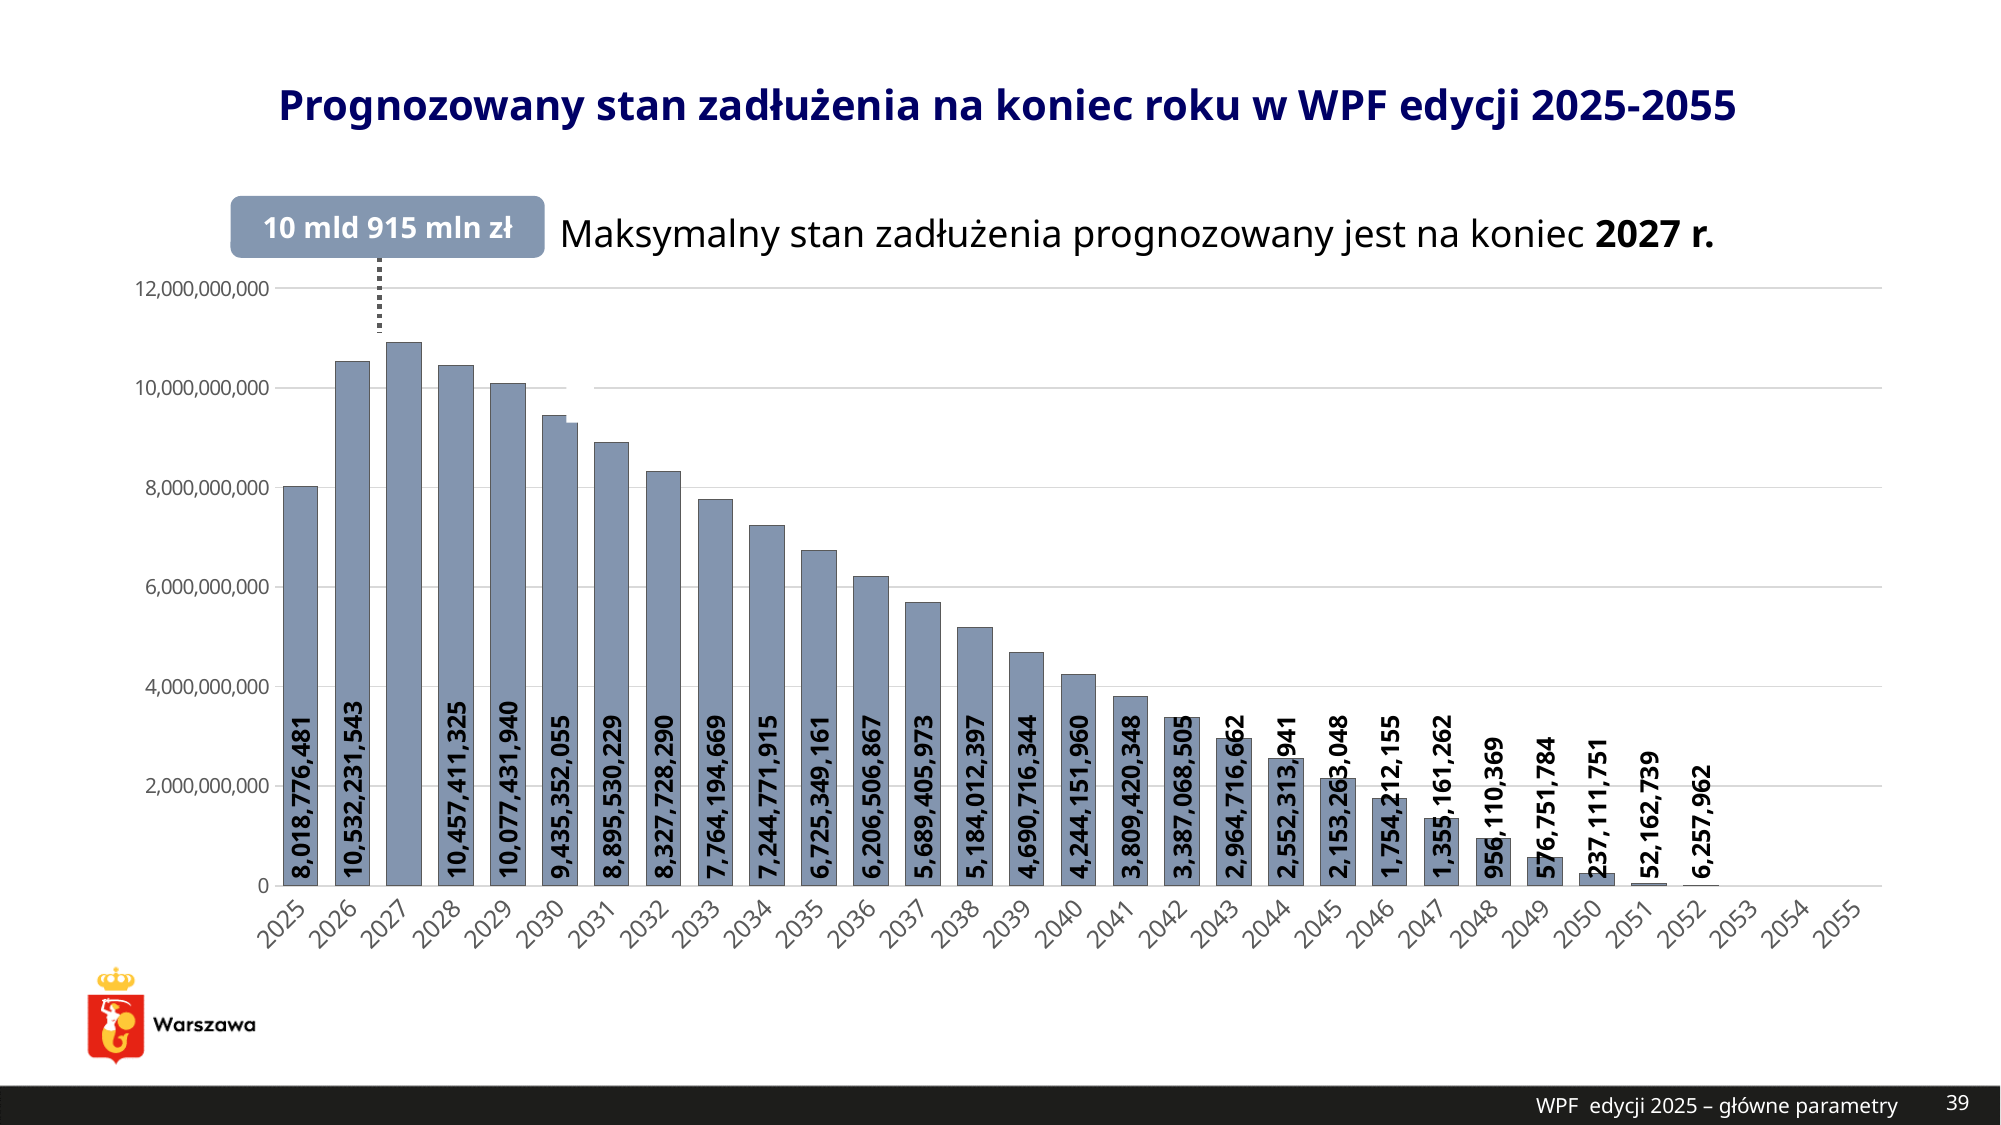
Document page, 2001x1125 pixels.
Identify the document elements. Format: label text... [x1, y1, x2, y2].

chart [97, 259, 1919, 971]
footer WPF edycji 2025 – główne parametry [924, 1083, 1913, 1125]
text_box Maksymalny stan zadłużenia prognozowany jest na koniec 2027 r. [544, 197, 1849, 259]
title Prognozowany stan zadłużenia na koniec roku w WPF edycji 2025-2055 [66, 46, 1951, 168]
picture [0, 0, 2001, 1125]
text_box 10 mld 915 mln zł [229, 194, 546, 259]
slide_number 39 [1915, 1084, 2000, 1124]
